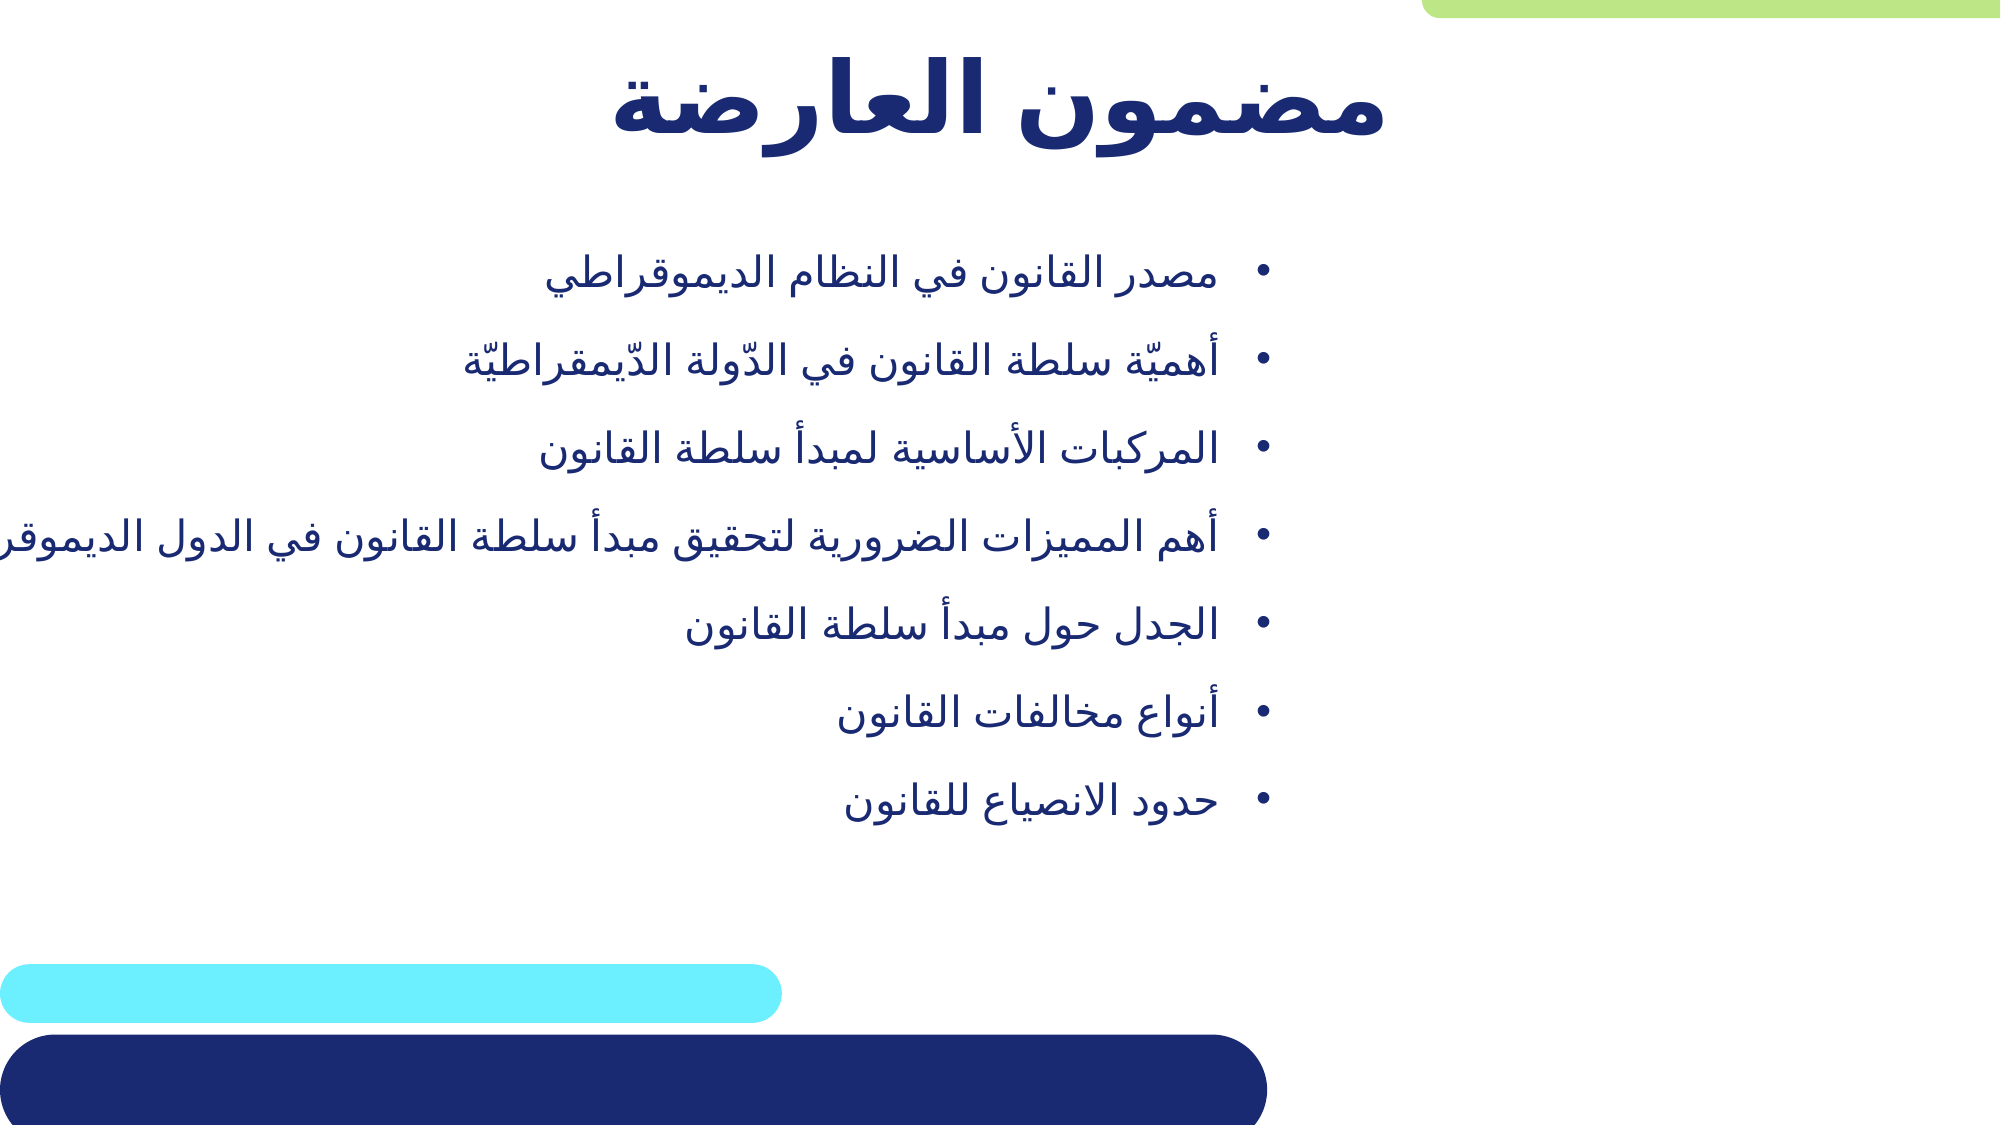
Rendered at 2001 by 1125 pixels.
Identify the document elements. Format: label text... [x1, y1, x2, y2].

title مضمون العارضة [84, 34, 1916, 154]
list مصدر القانون في النظام الديموقراطي أهميّة سلطة القانون في الدّولة الدّيمقراطيّة المركبات الأساسية لمبدأ سلطة القانون أهم المميزات الضرورية لتحقيق مبدأ سلطة القانون في الدول الديموقراطية الجدل حول مبدأ سلطة القانون أنواع مخالفات القانون حدود الانصياع للقانون [0, 210, 1284, 915]
